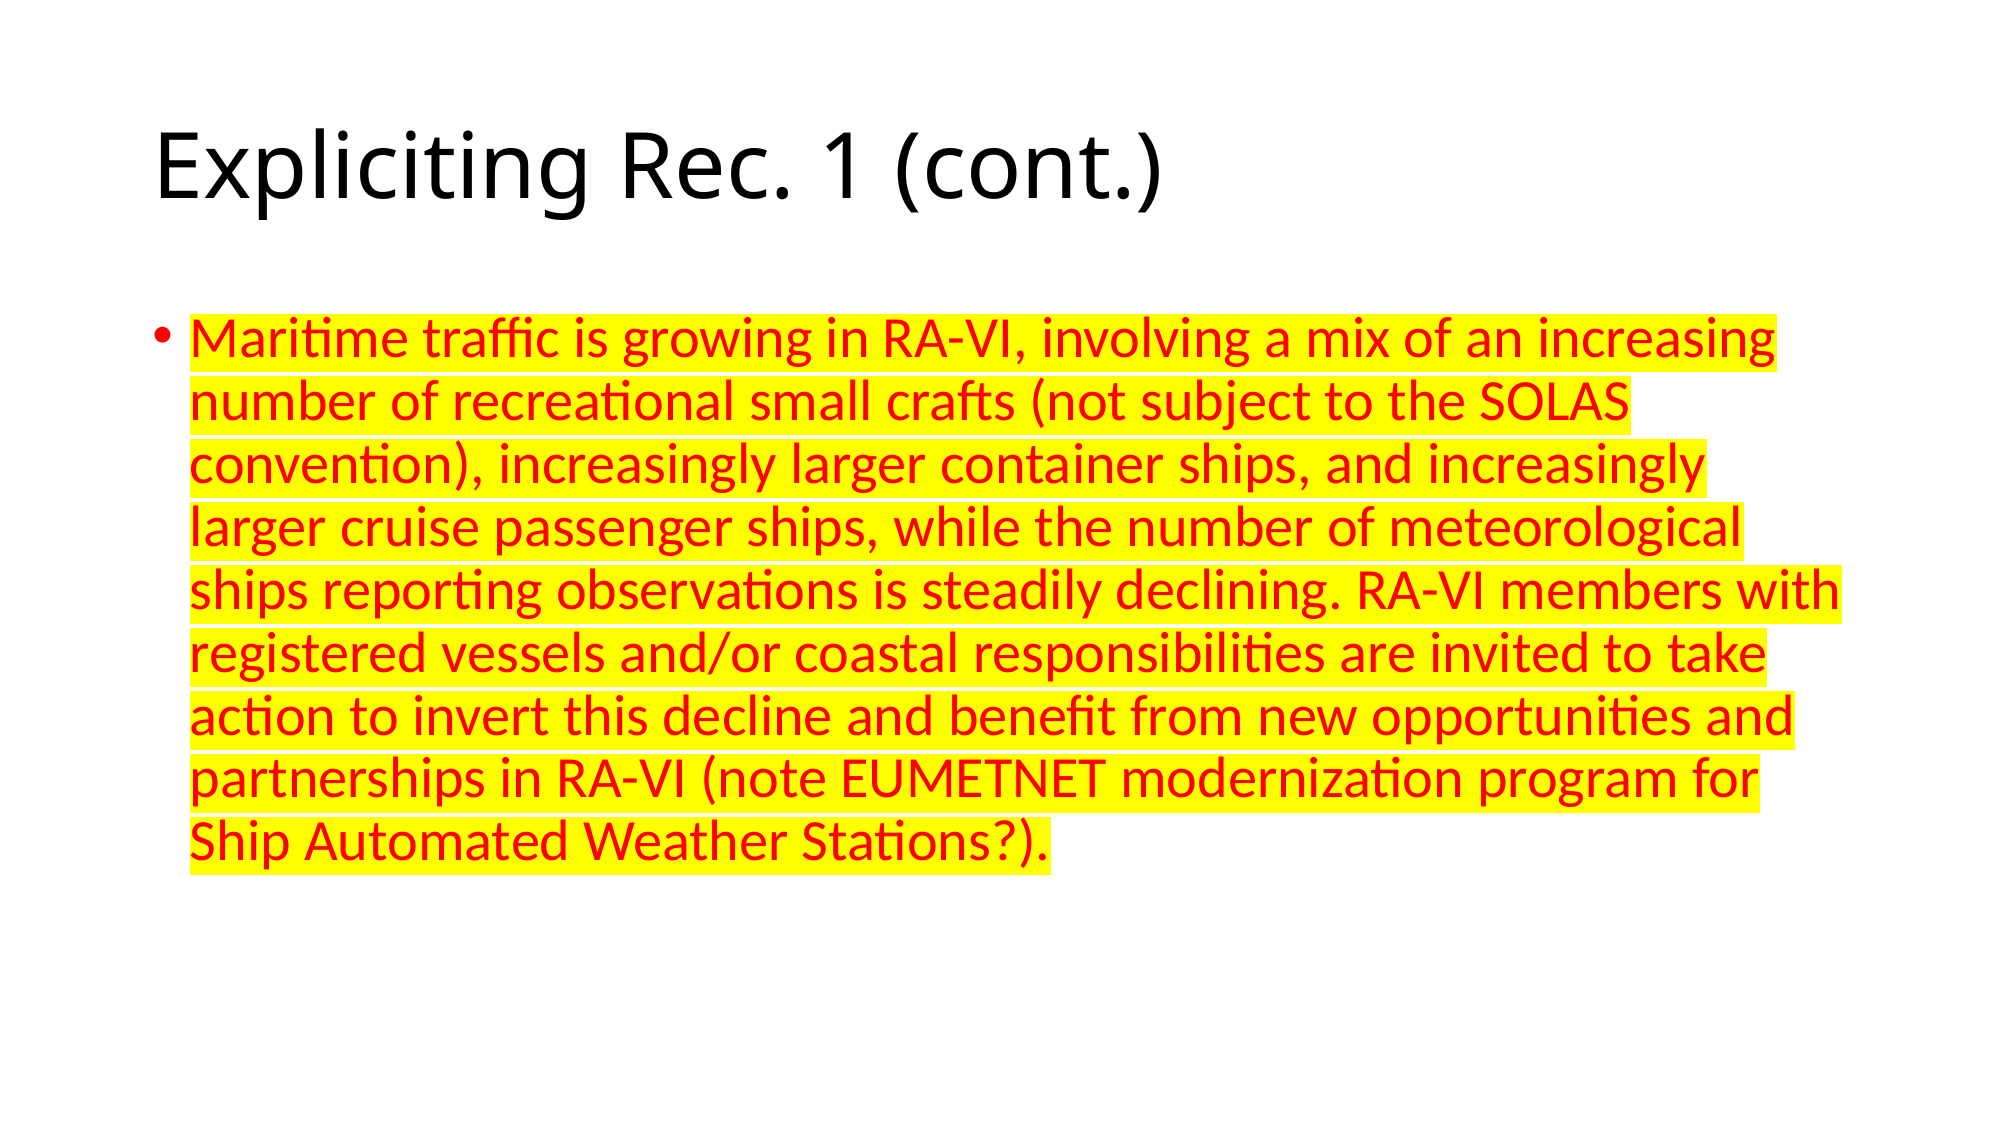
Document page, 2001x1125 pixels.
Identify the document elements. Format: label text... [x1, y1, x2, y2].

title Expliciting Rec. 1 (cont.) [137, 59, 1863, 278]
list Maritime traffic is growing in RA-VI, involving a mix of an increasing number of recreational small crafts (not subject to the SOLAS convention), increasingly larger container ships, and increasingly larger cruise passenger ships, while the number of meteorological ships reporting observations is steadily declining. RA-VI members with registered vessels and/or coastal responsibilities are invited to take action to invert this decline and benefit from new opportunities and partnerships in RA-VI (note EUMETNET modernization program for Ship Automated Weather Stations?). [137, 299, 1863, 1014]
